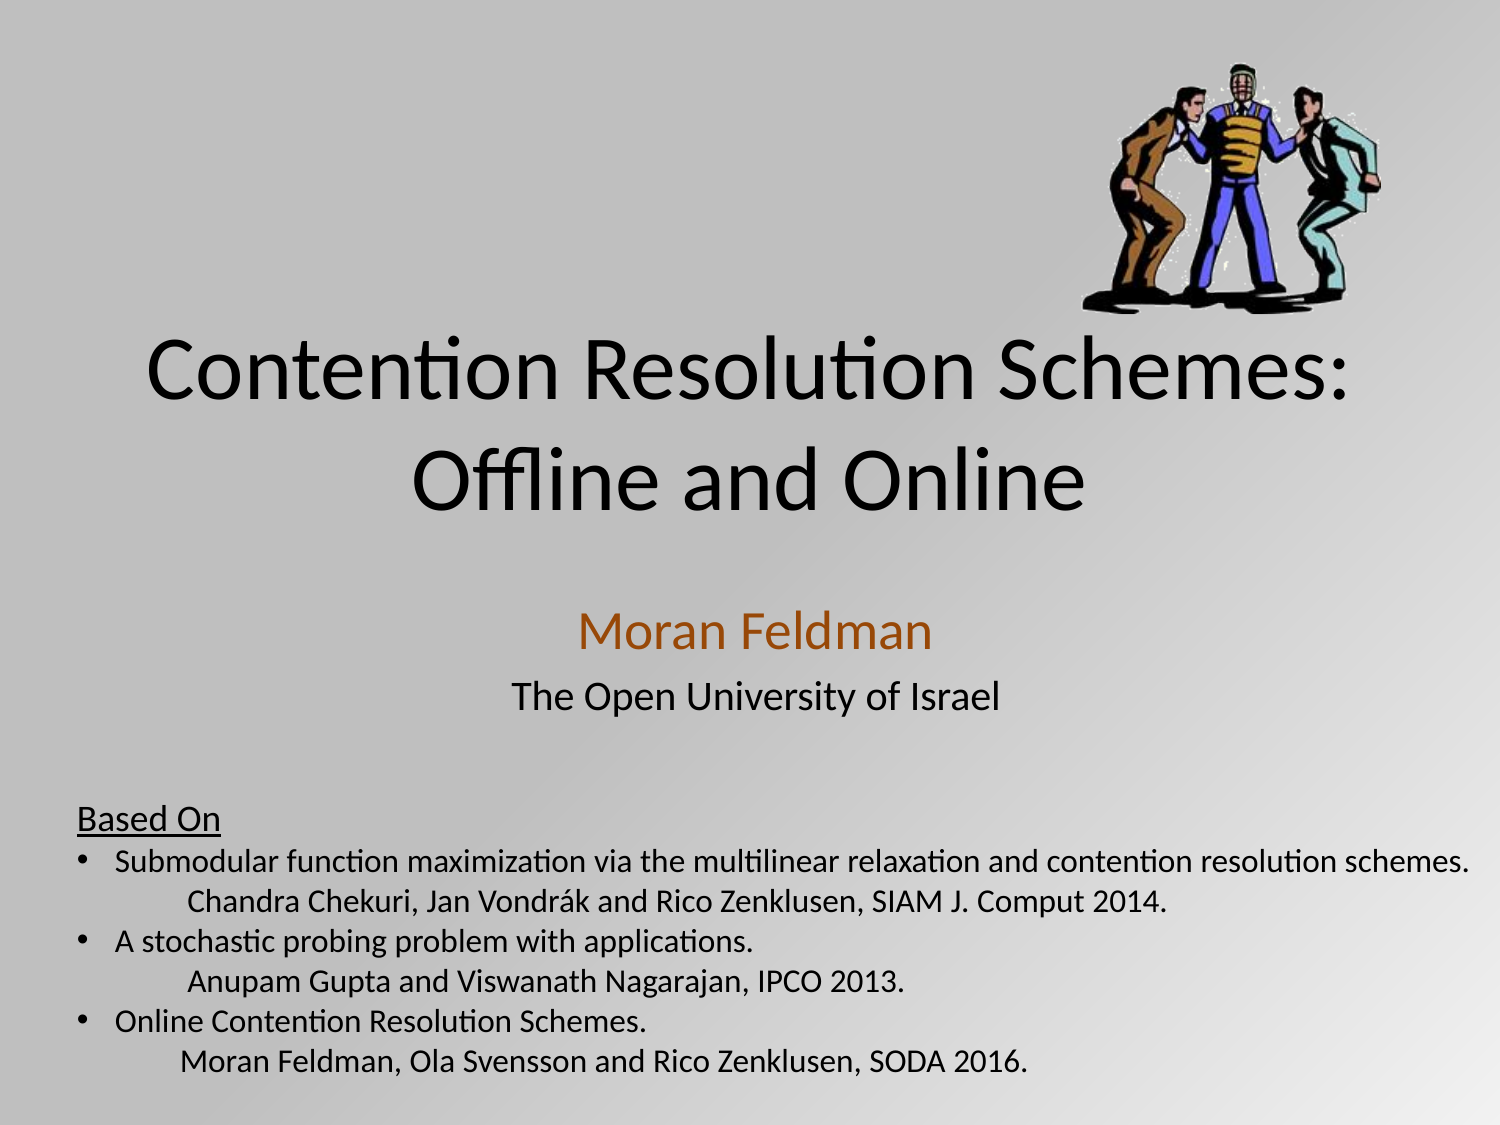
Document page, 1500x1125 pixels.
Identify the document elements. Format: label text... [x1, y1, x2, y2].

picture [1080, 37, 1381, 339]
text_box Based On Submodular function maximization via the multilinear relaxation and contention resolution schemes. Chandra Chekuri, Jan Vondrák and Rico Zenklusen, SIAM J. Comput 2014. A stochastic probing problem with applications. Anupam Gupta and Viswanath Nagarajan, IPCO 2013. Online Contention Resolution Schemes. Moran Feldman, Ola Svensson and Rico Zenklusen, SODA 2016. [62, 786, 1488, 1087]
title Contention Resolution Schemes: Offline and Online [112, 297, 1388, 539]
subtitle Moran Feldman The Open University of Israel [135, 586, 1376, 728]
